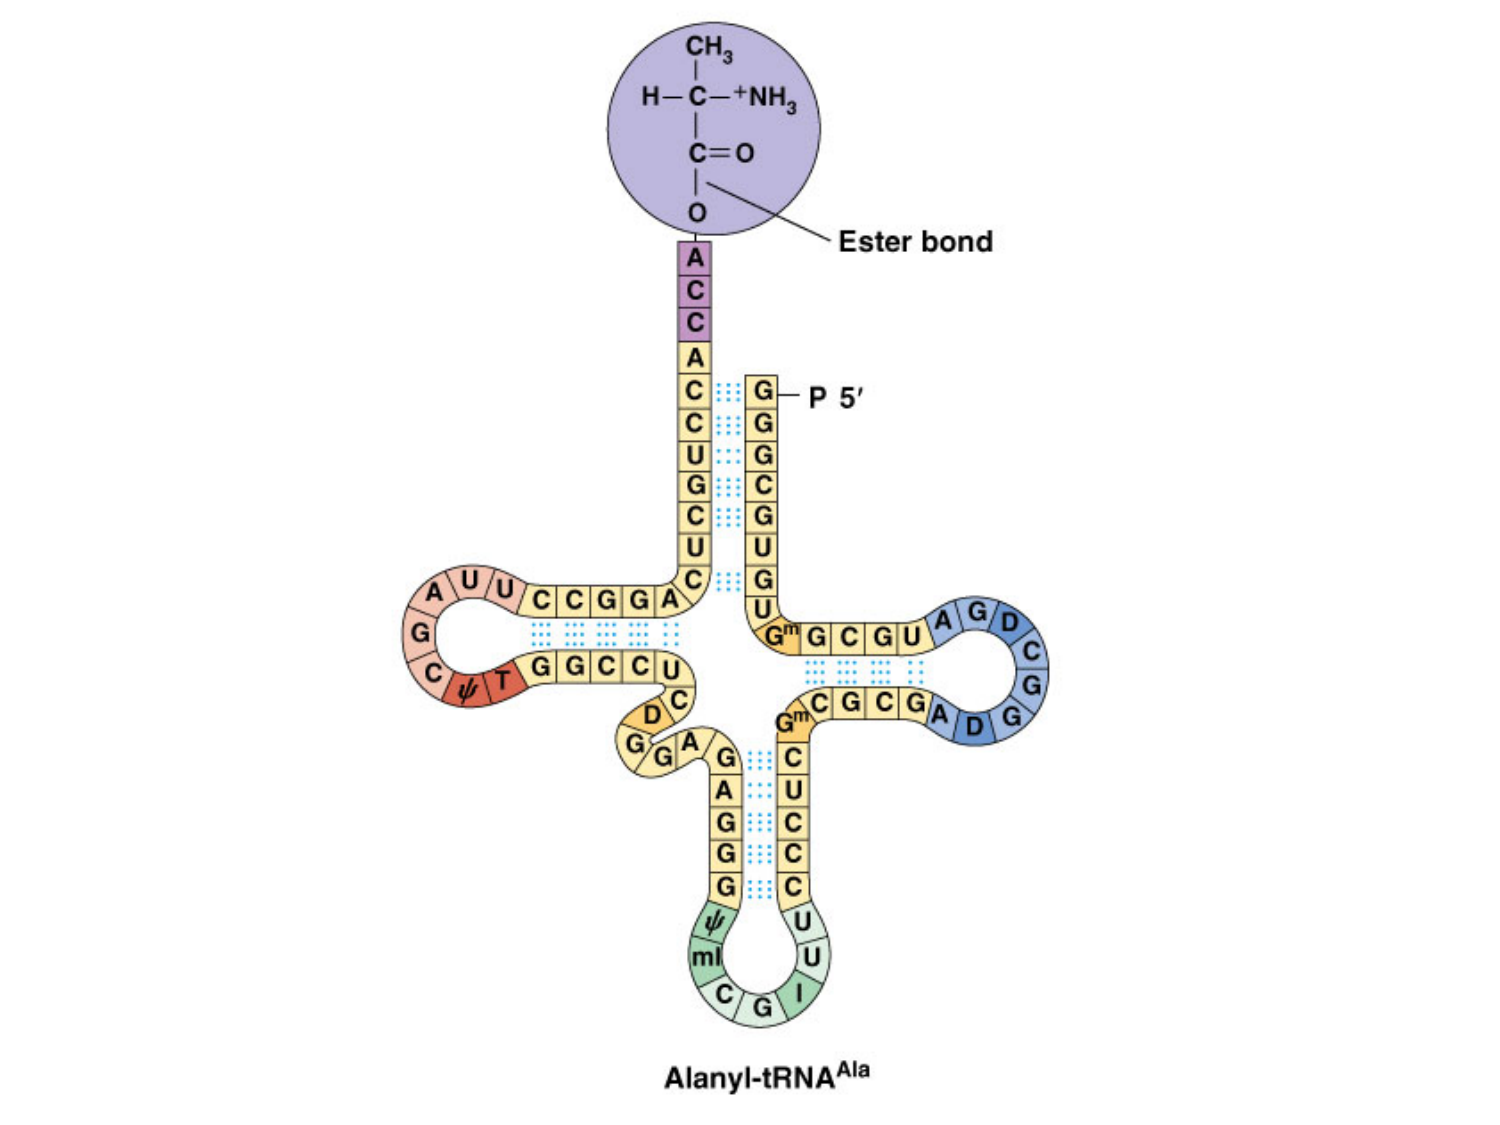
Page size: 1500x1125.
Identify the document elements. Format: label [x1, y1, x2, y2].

picture [383, 0, 1097, 1125]
